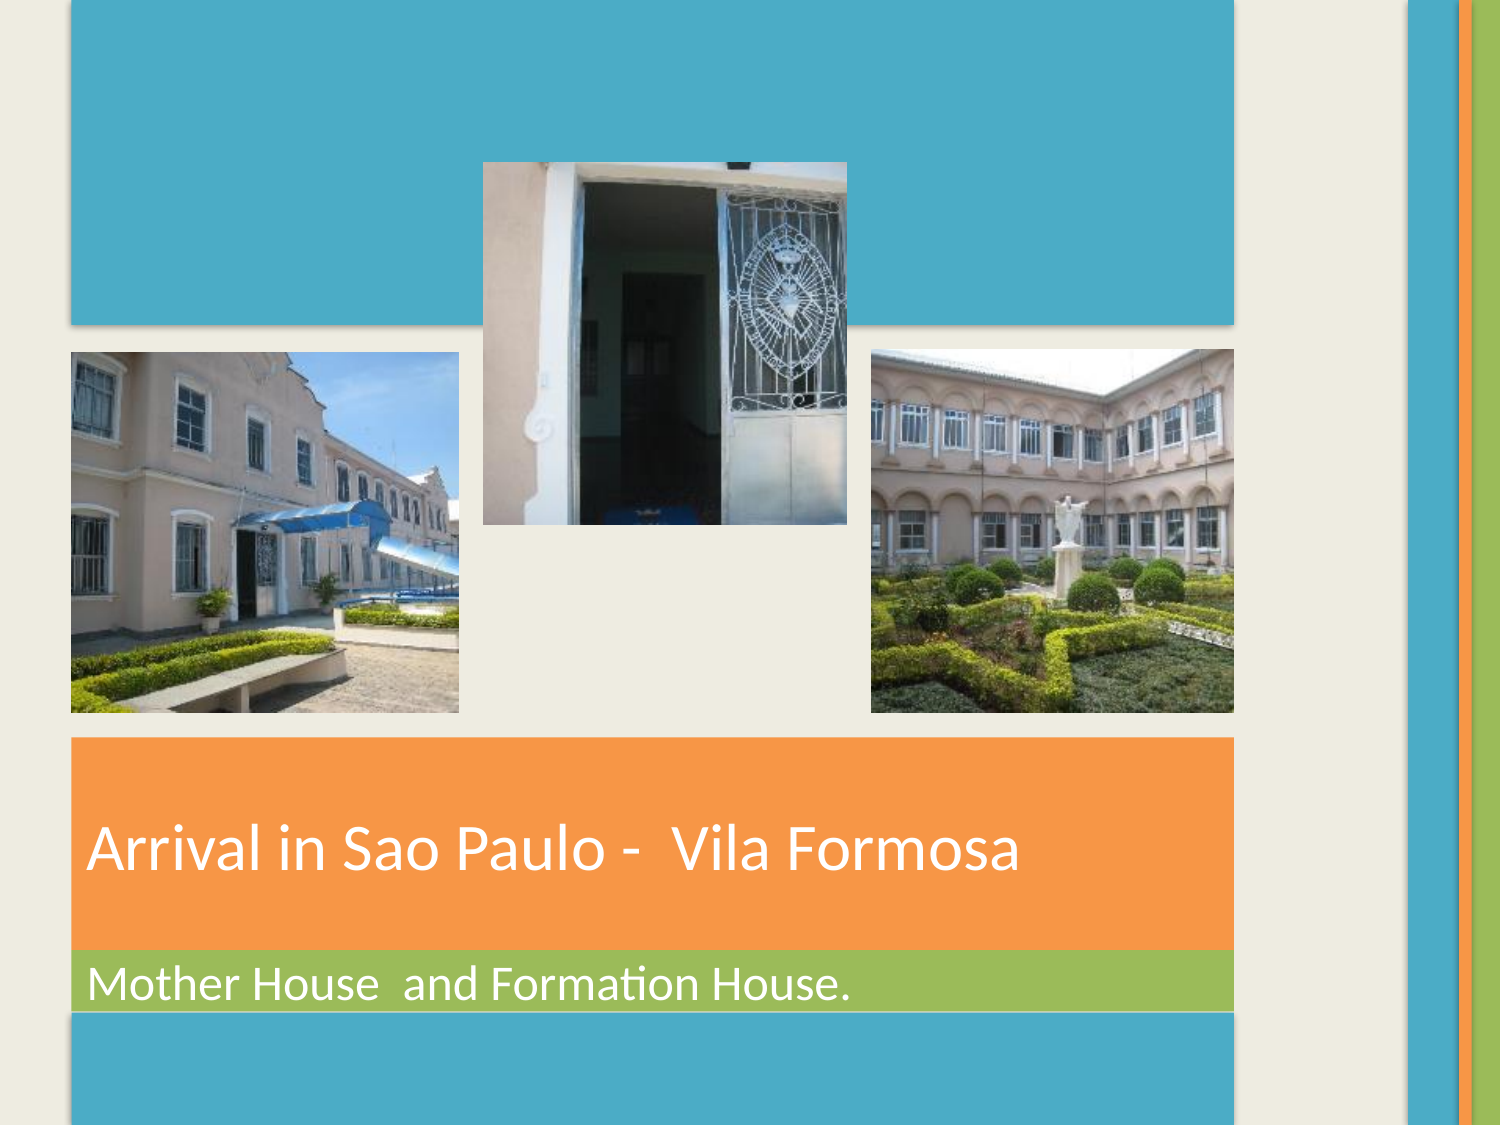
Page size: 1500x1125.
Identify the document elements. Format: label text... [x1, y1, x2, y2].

picture [871, 349, 1235, 713]
picture [71, 351, 460, 713]
list Arrival in Sao Paulo - Vila Formosa [71, 737, 1234, 950]
list Mother House and Formation House. [71, 950, 1234, 1012]
picture [483, 162, 847, 526]
